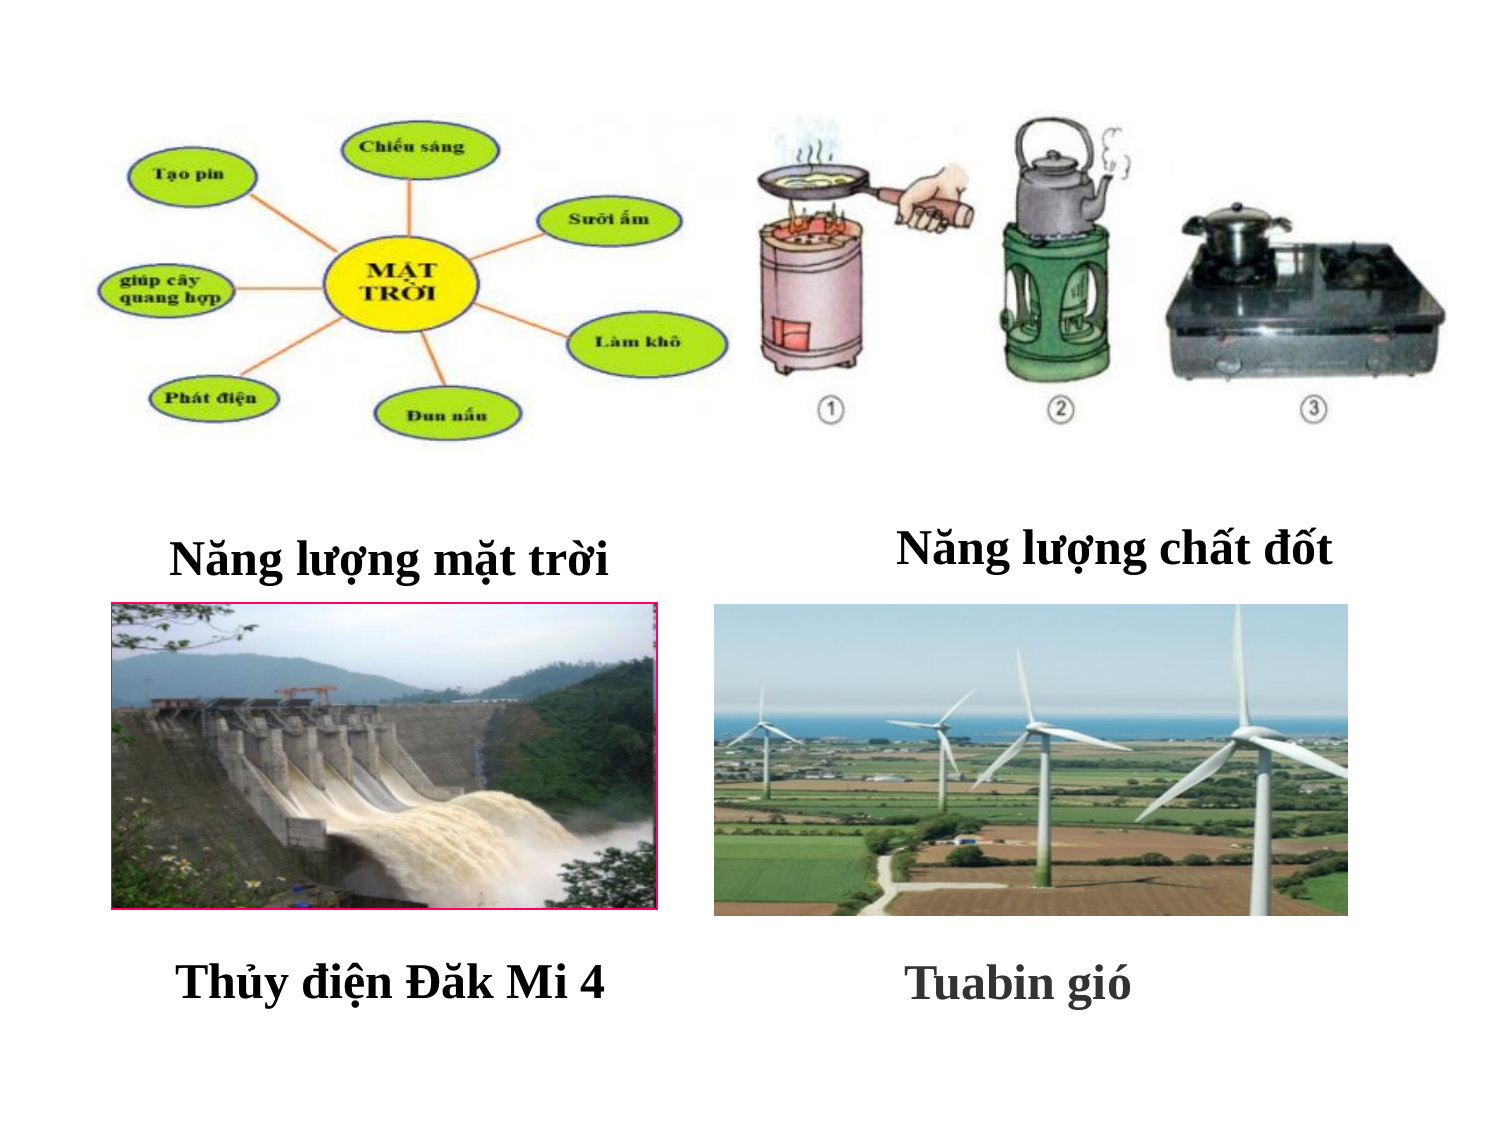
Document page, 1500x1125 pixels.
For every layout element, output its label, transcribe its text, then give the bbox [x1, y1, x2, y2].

picture [755, 110, 1448, 428]
picture [112, 603, 657, 909]
text_box Thủy điện Đăk Mi 4 [140, 946, 629, 1011]
text_box Năng lượng mặt trời [142, 518, 625, 594]
text_box Năng lượng chất đốt [756, 506, 1349, 582]
text_box Tuabin gió [719, 947, 1318, 1012]
picture [714, 604, 1349, 916]
picture [84, 113, 734, 452]
